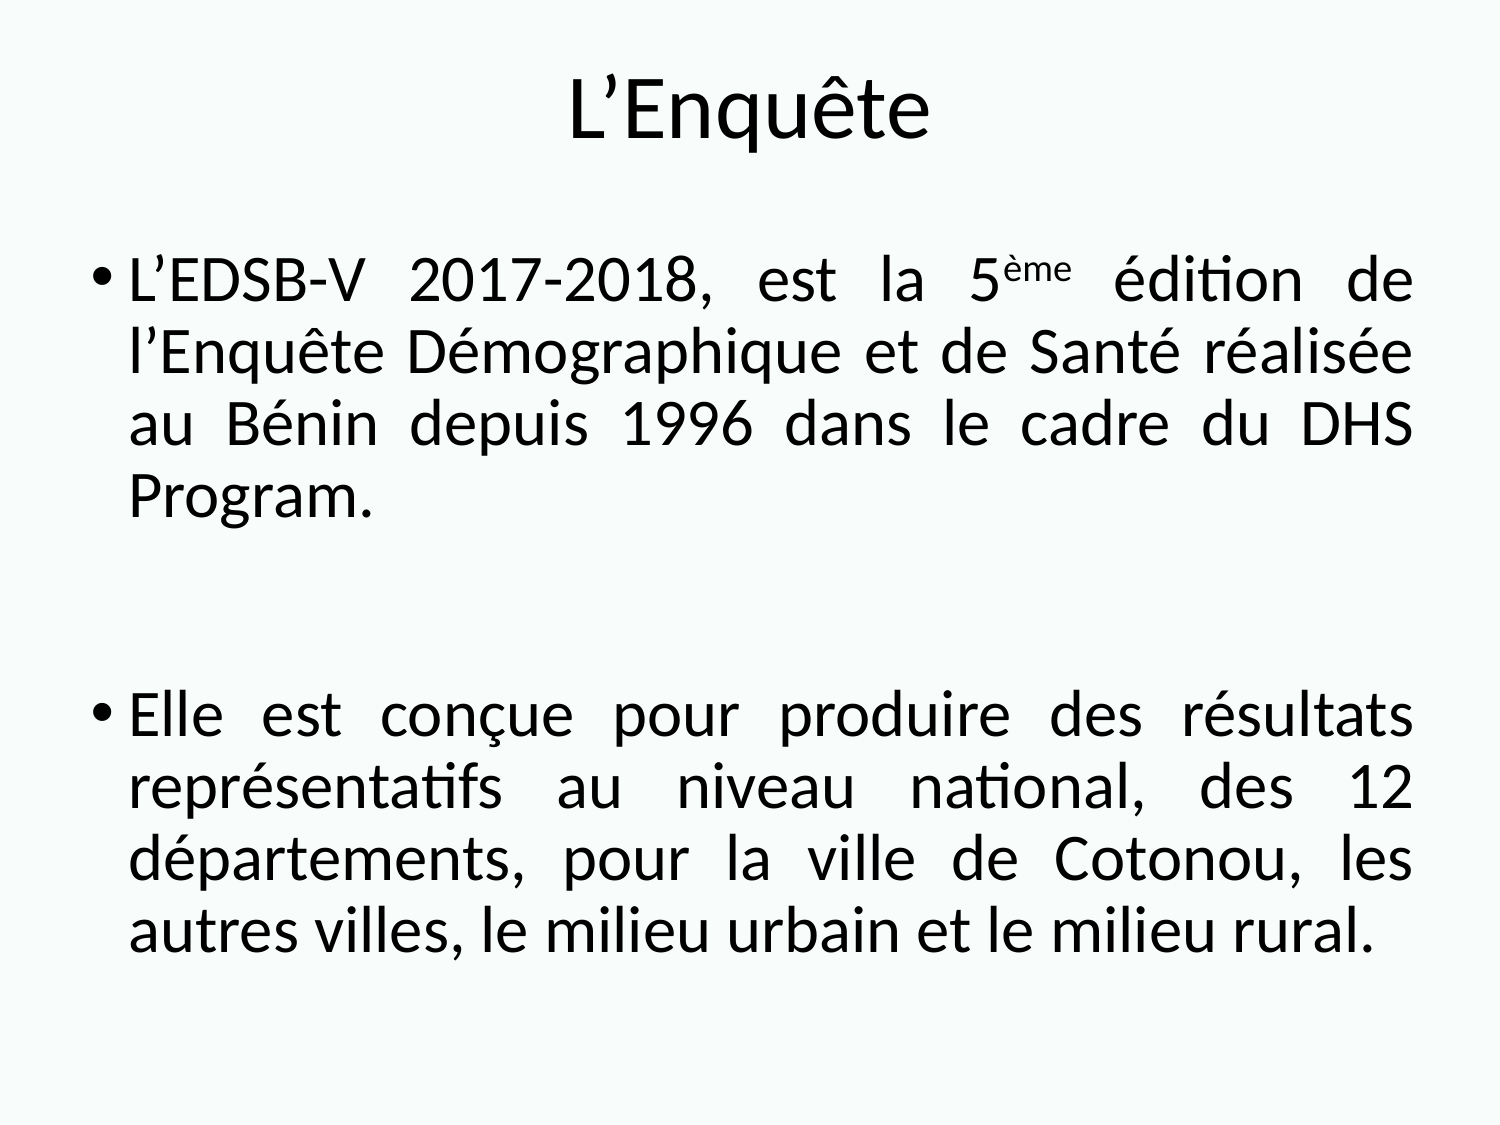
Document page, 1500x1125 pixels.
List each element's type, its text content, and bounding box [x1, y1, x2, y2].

list L’EDSB-V 2017-2018, est la 5ème édition de l’Enquête Démographique et de Santé réalisée au Bénin depuis 1996 dans le cadre du DHS Program. Elle est conçue pour produire des résultats représentatifs au niveau national, des 12 départements, pour la ville de Cotonou, les autres villes, le milieu urbain et le milieu rural. [75, 236, 1431, 1098]
title L’Enquête [0, 0, 1500, 218]
